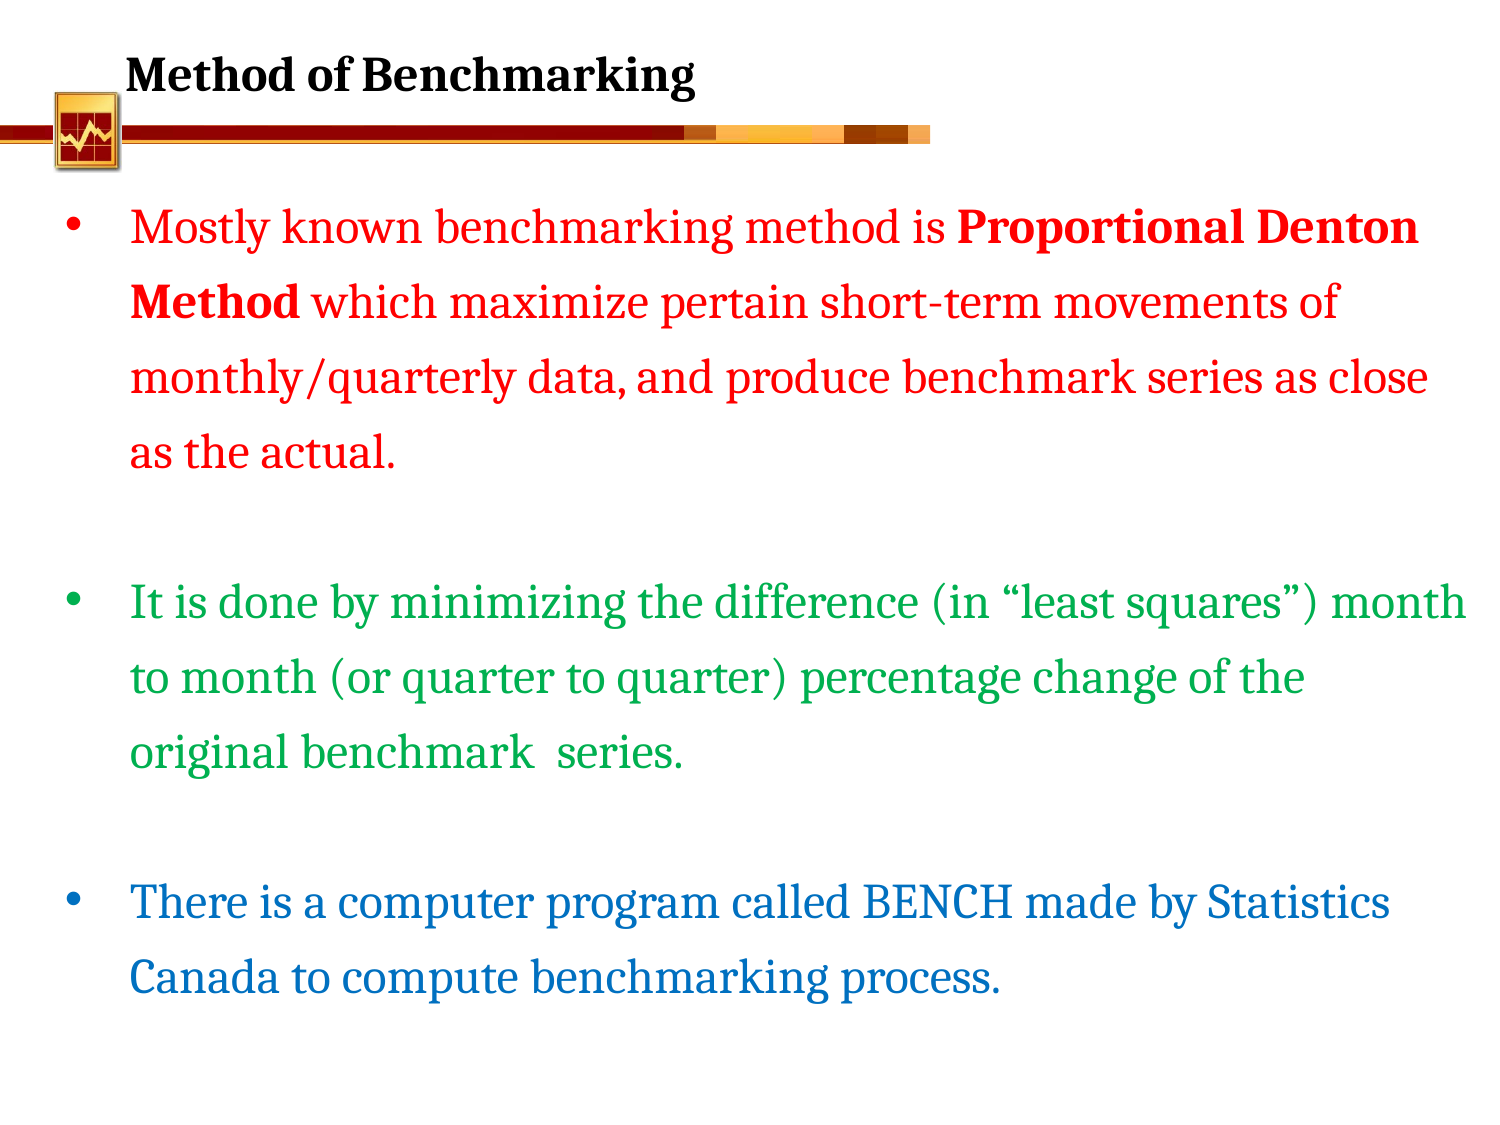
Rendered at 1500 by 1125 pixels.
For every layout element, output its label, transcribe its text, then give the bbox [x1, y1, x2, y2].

picture [0, 90, 931, 171]
title Method of Benchmarking [110, 12, 1500, 138]
text_box Mostly known benchmarking method is Proportional Denton Method which maximize pertain short-term movements of monthly/quarterly data, and produce benchmark series as close as the actual. It is done by minimizing the difference (in “least squares”) month to month (or quarter to quarter) percentage change of the original benchmark series. There is a computer program called BENCH made by Statistics Canada to compute benchmarking process. [49, 171, 1488, 1011]
